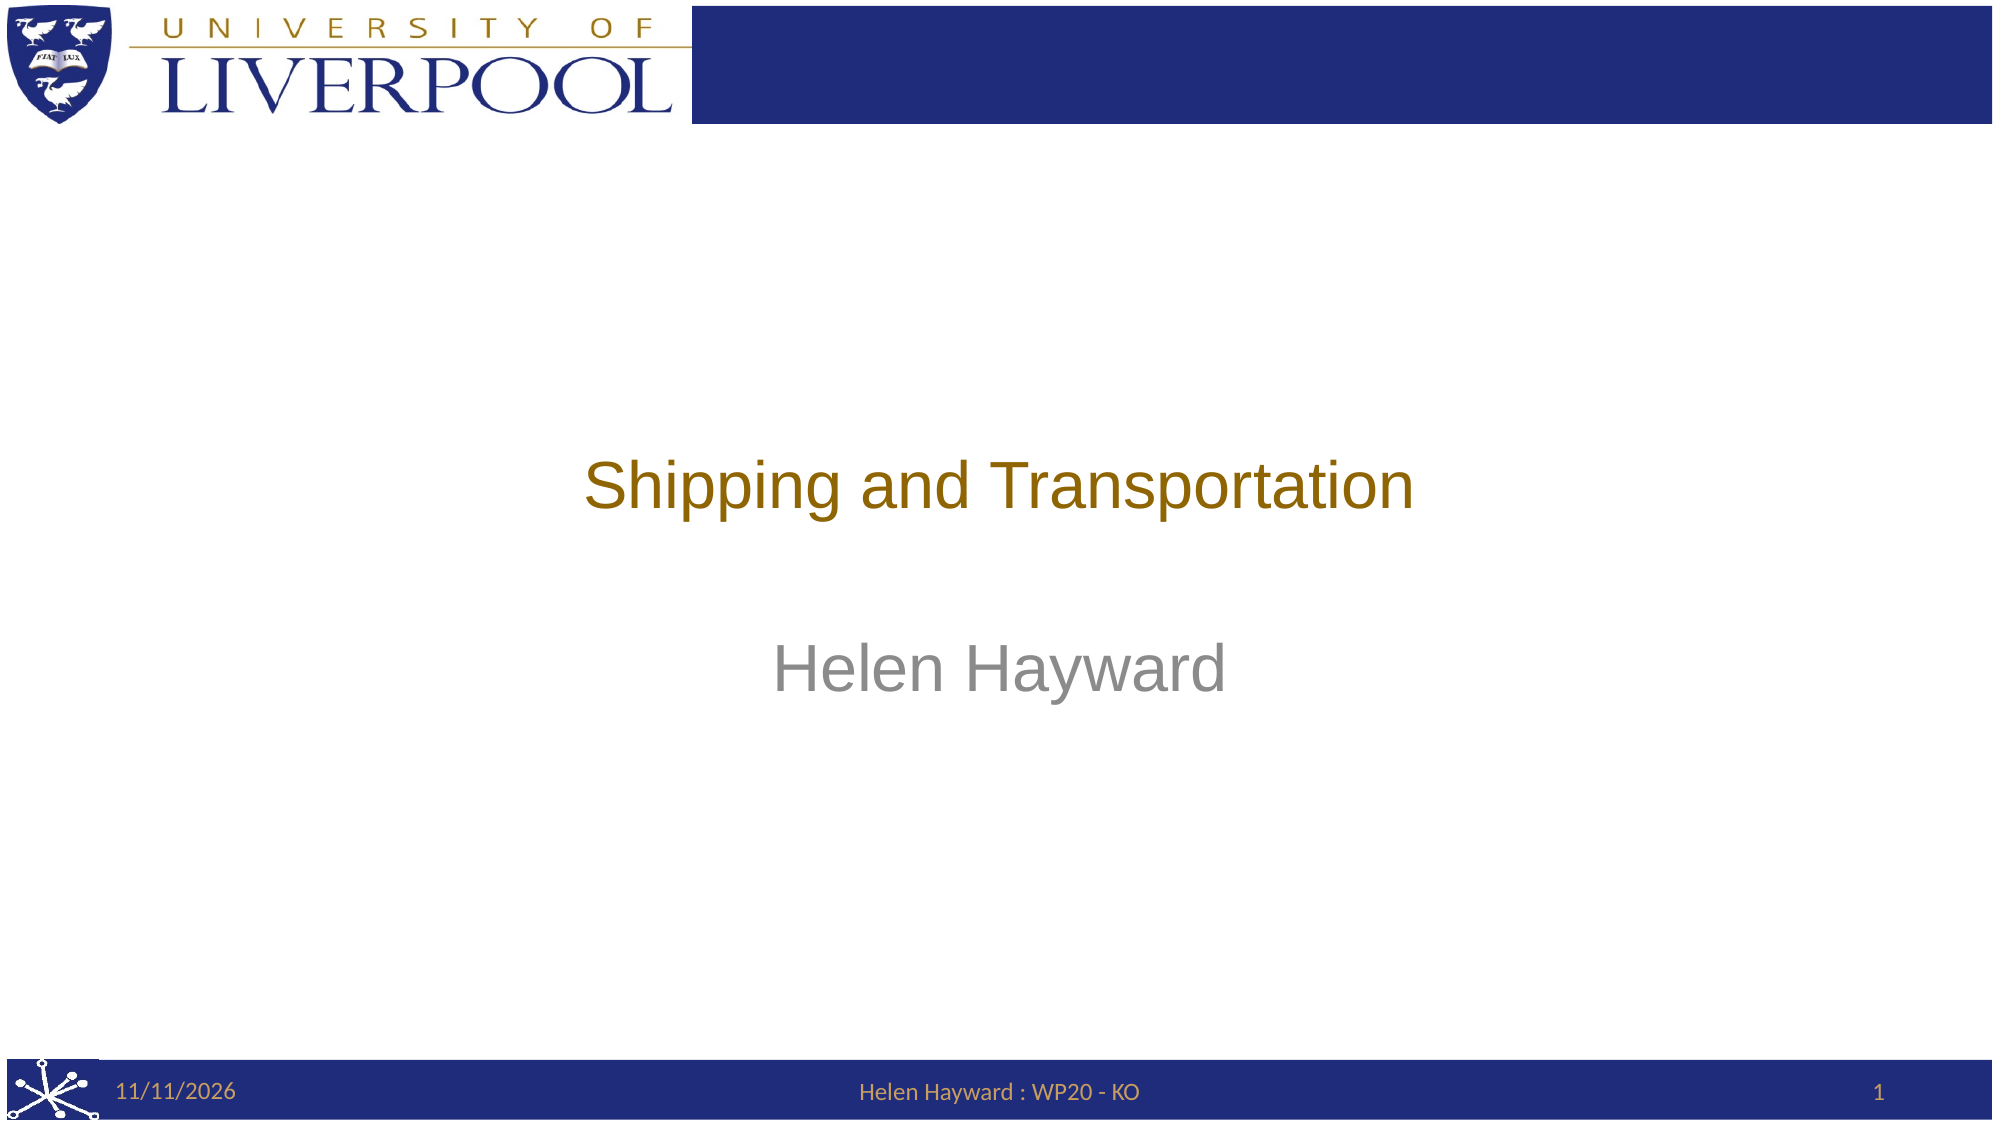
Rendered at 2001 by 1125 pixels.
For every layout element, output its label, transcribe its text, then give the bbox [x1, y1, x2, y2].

subtitle Helen Hayward [300, 617, 1700, 905]
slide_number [99, 1060, 350, 1120]
slide_number 1 [1650, 1060, 1900, 1120]
picture [7, 1059, 99, 1120]
title Shipping and Transportation [150, 361, 1850, 603]
picture [7, 5, 692, 124]
footer Helen Hayward : WP20 - KO [409, 1060, 1591, 1120]
